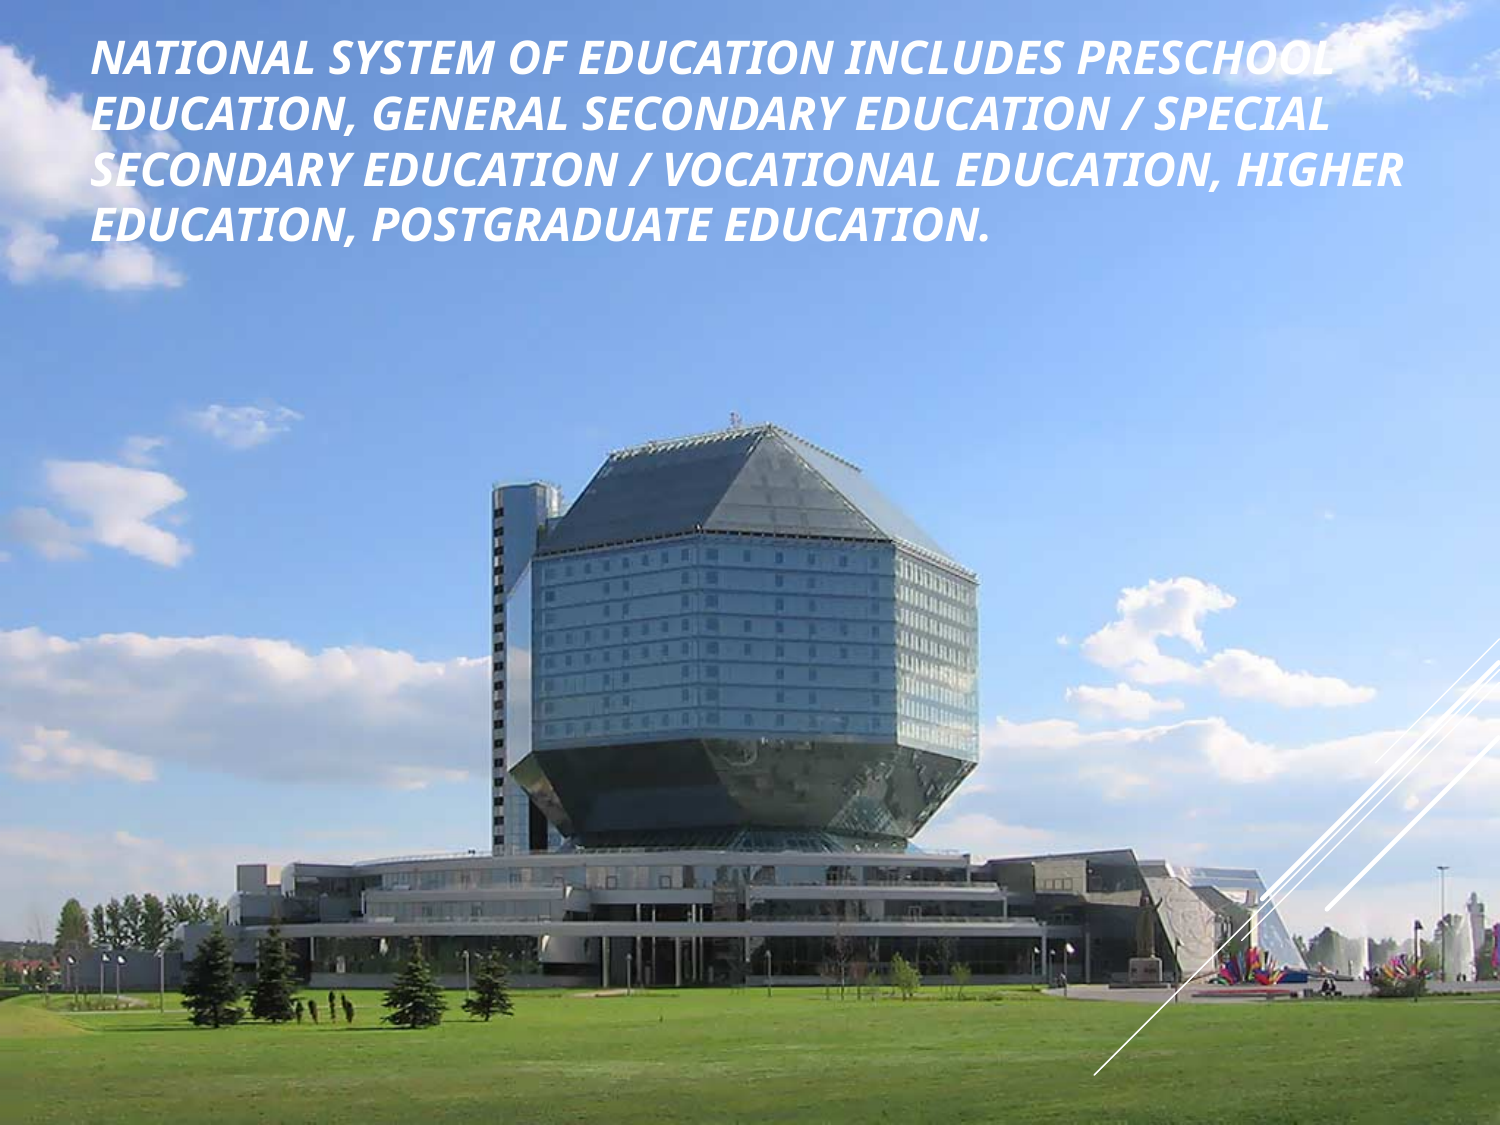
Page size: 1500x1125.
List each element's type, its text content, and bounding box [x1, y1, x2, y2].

title National system of education includes Preschool education, General secondary education / Special secondary education / Vocational education, Higher education, Postgraduate education. [75, 0, 1425, 279]
picture [0, 0, 1500, 1125]
